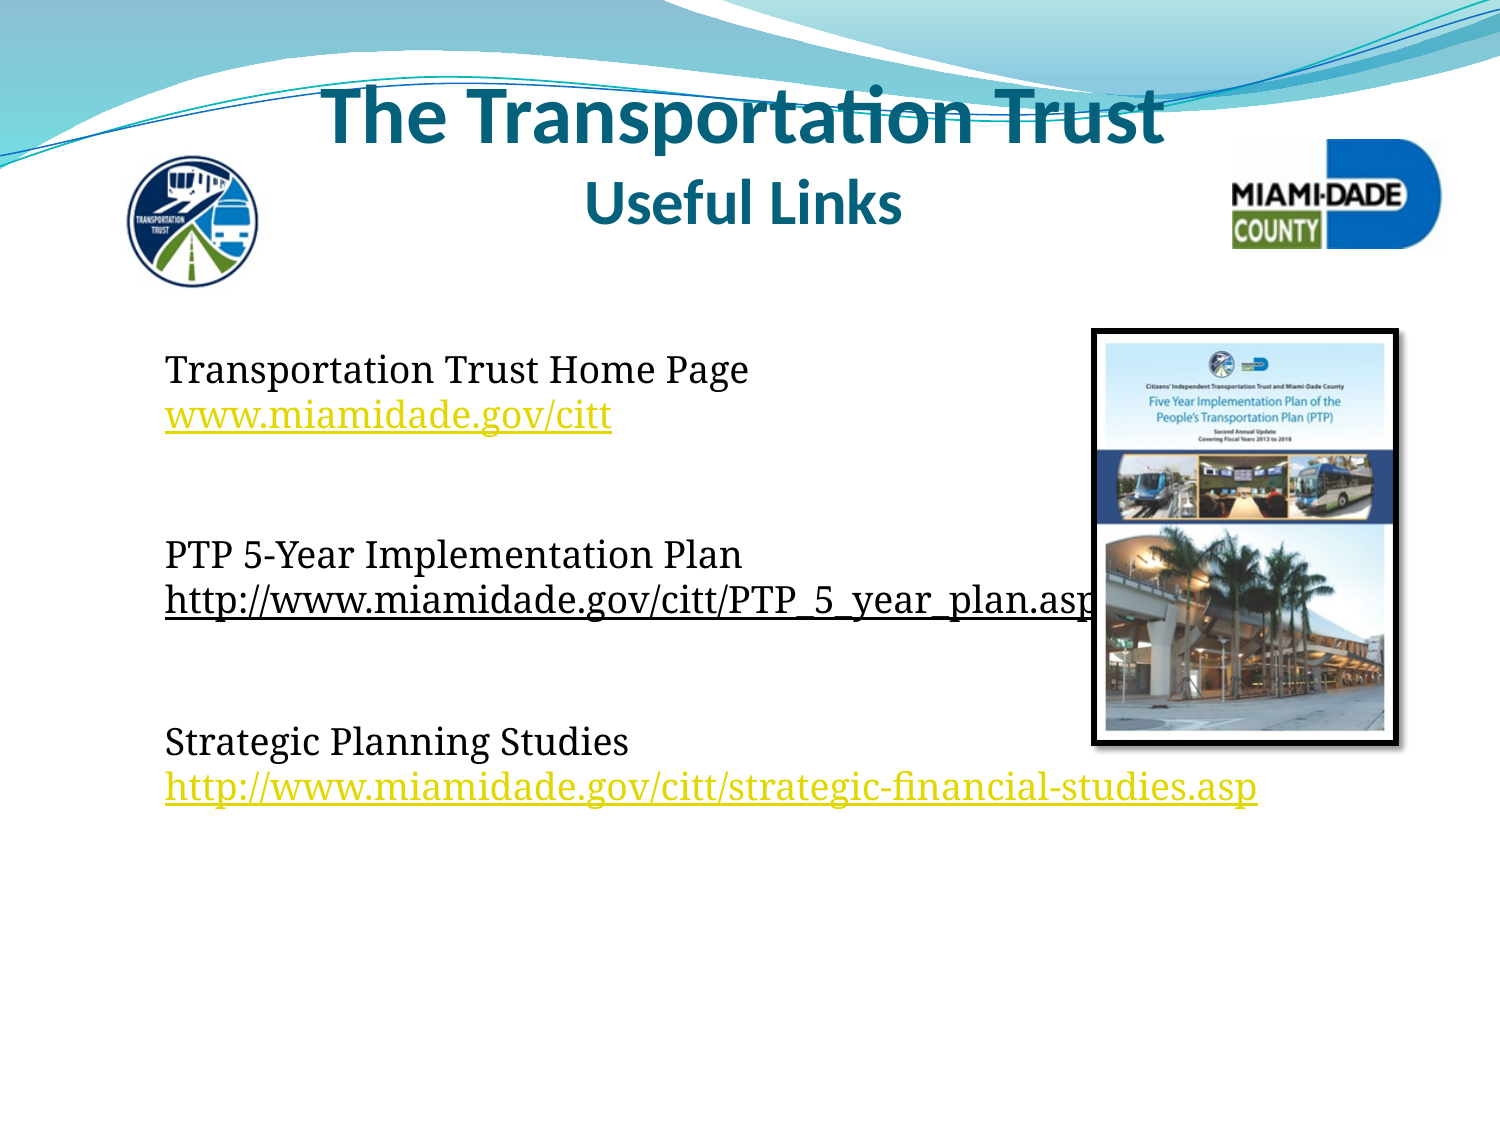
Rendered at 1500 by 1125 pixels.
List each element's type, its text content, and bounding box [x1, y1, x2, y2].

text_box Transportation Trust Home Page www.miamidade.gov/citt PTP 5-Year Implementation Plan http://www.miamidade.gov/citt/PTP_5_year_plan.asp Strategic Planning Studies http://www.miamidade.gov/citt/strategic-financial-studies.asp [149, 248, 1363, 956]
picture [111, 138, 275, 303]
title The Transportation Trust Useful Links [62, 50, 1425, 238]
picture [1231, 139, 1447, 249]
picture [1087, 324, 1412, 760]
